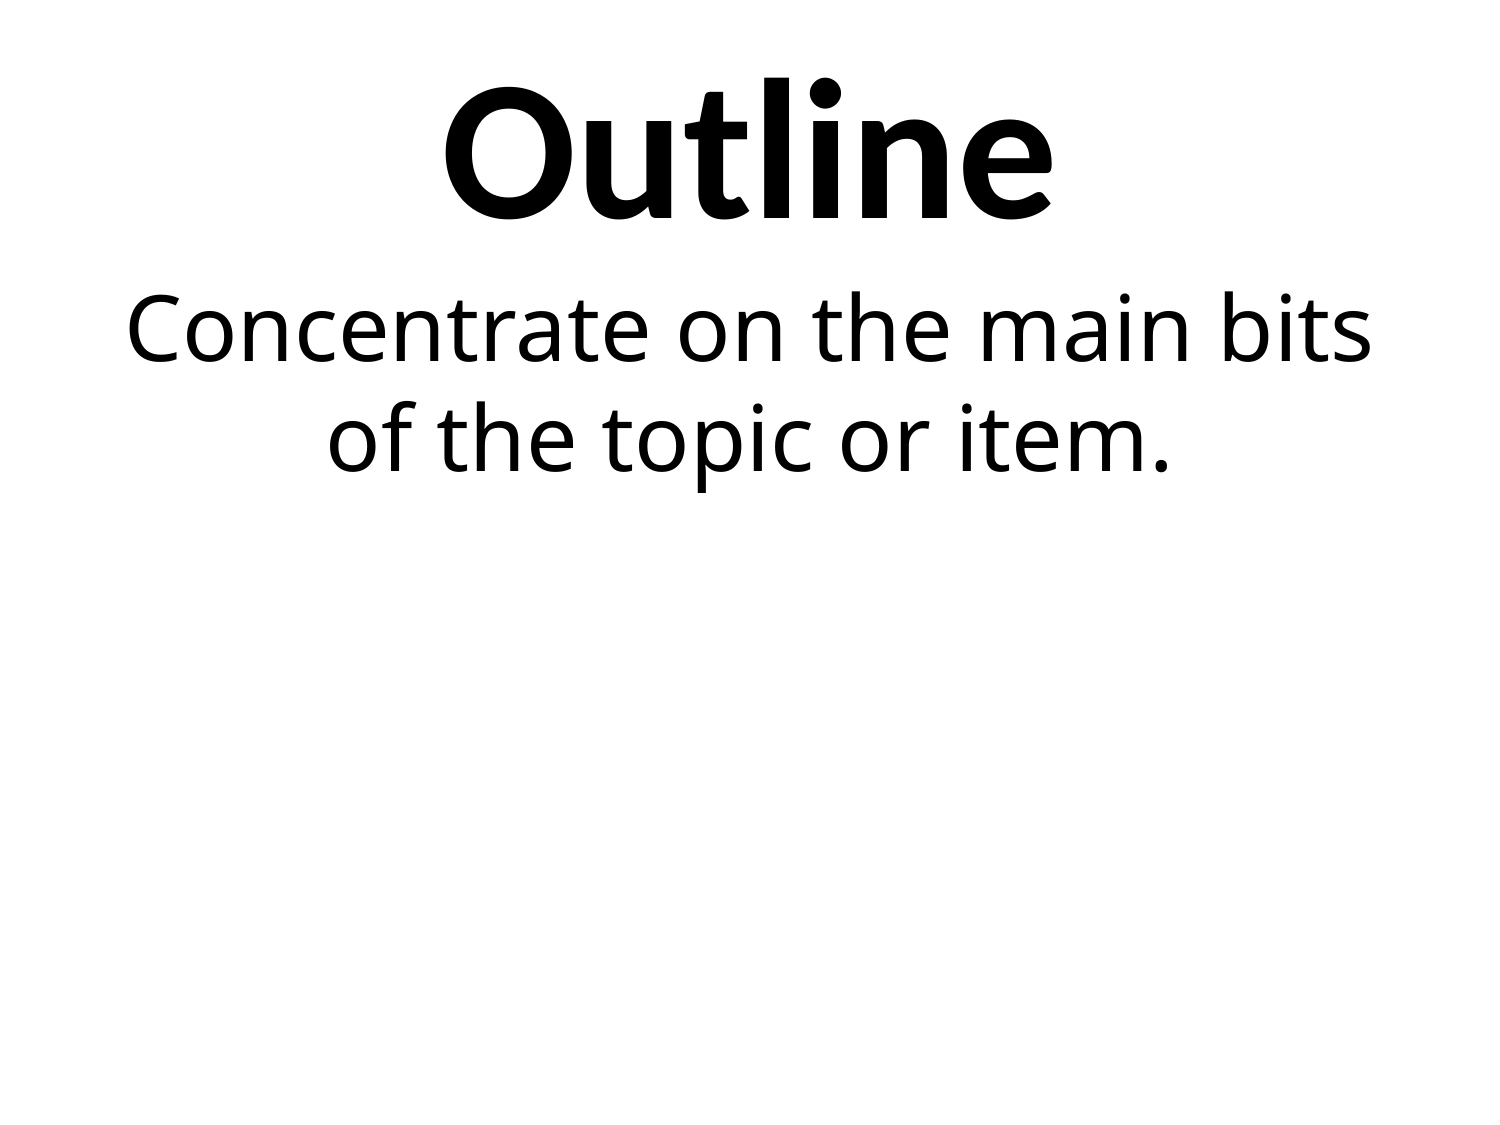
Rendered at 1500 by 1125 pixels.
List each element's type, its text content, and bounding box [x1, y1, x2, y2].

list Concentrate on the main bits of the topic or item. [75, 262, 1425, 1005]
title Outline [75, 45, 1425, 233]
